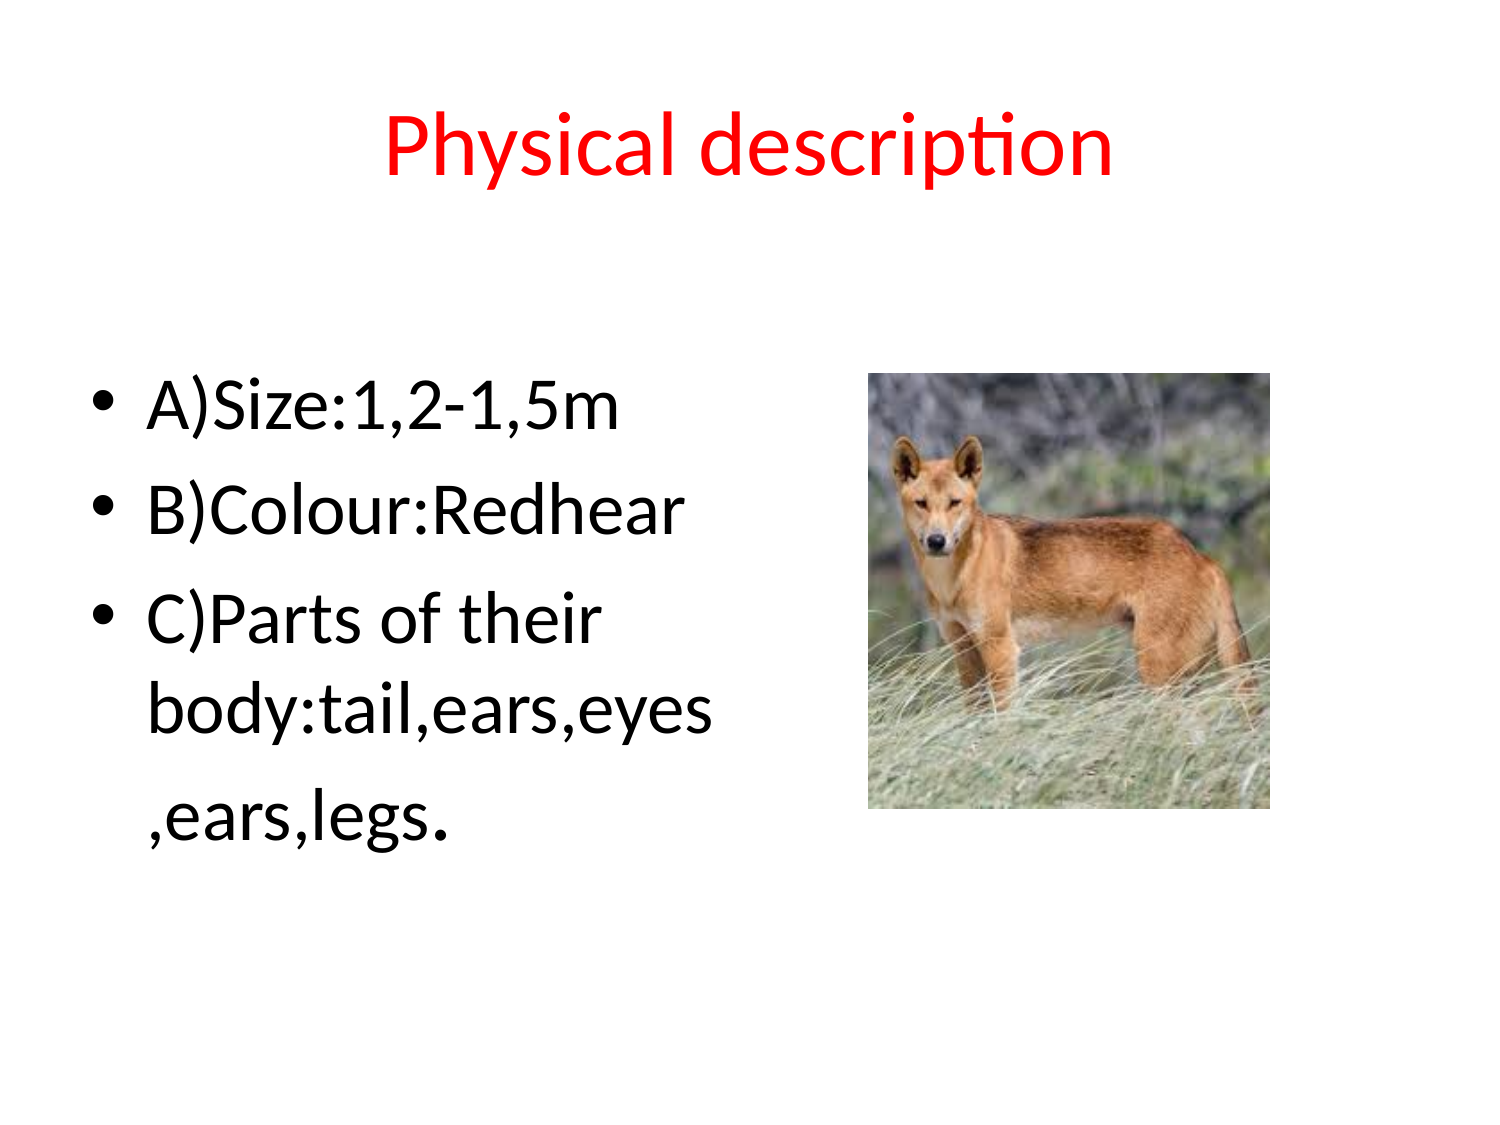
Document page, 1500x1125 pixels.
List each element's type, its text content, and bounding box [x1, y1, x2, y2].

title Physical description [75, 45, 1425, 233]
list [867, 373, 1270, 809]
list A)Size:1,2-1,5m B)Colour:Redhear C)Parts of their body:tail,ears,eyes,ears,legs. [75, 262, 738, 1005]
